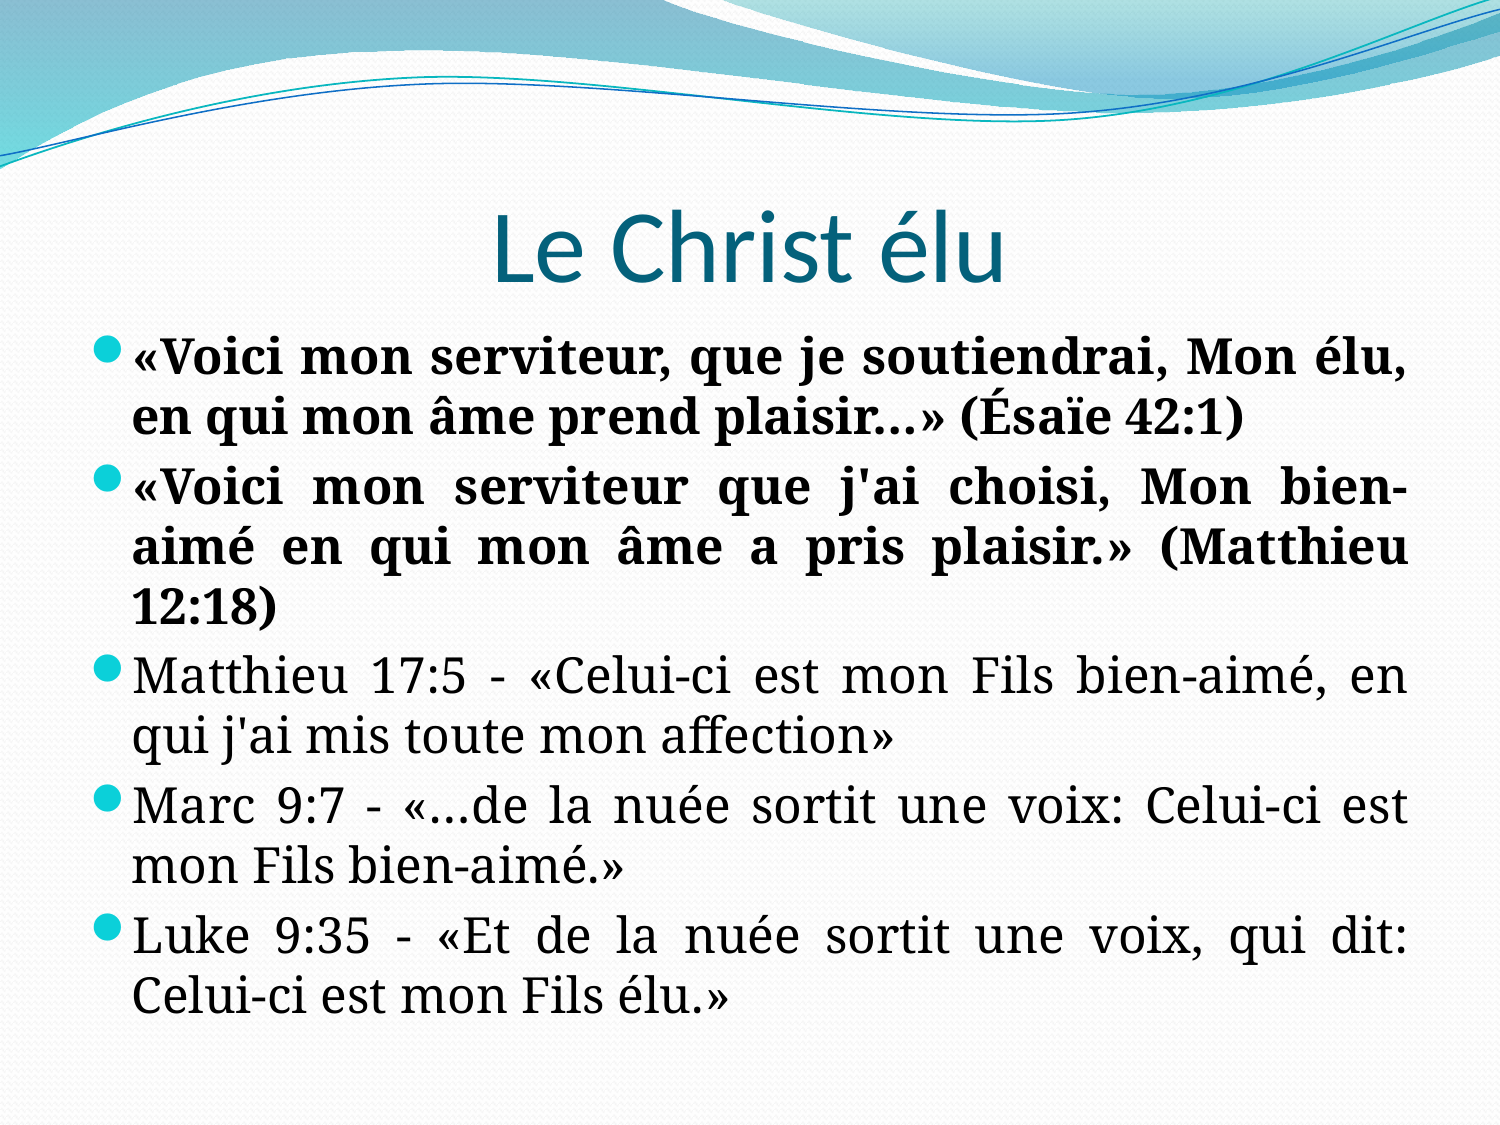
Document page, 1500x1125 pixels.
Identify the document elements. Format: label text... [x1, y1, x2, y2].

title Le Christ élu [75, 115, 1425, 303]
list «Voici mon serviteur, que je soutiendrai, Mon élu, en qui mon âme prend plaisir…» (Ésaïe 42:1) «Voici mon serviteur que j'ai choisi, Mon bien-aimé en qui mon âme a pris plaisir.» (Matthieu 12:18) Matthieu 17:5 - «Celui-ci est mon Fils bien-aimé, en qui j'ai mis toute mon affection» Marc 9:7 - «…de la nuée sortit une voix: Celui-ci est mon Fils bien-aimé.» Luke 9:35 - «Et de la nuée sortit une voix, qui dit: Celui-ci est mon Fils élu.» [75, 317, 1425, 1038]
